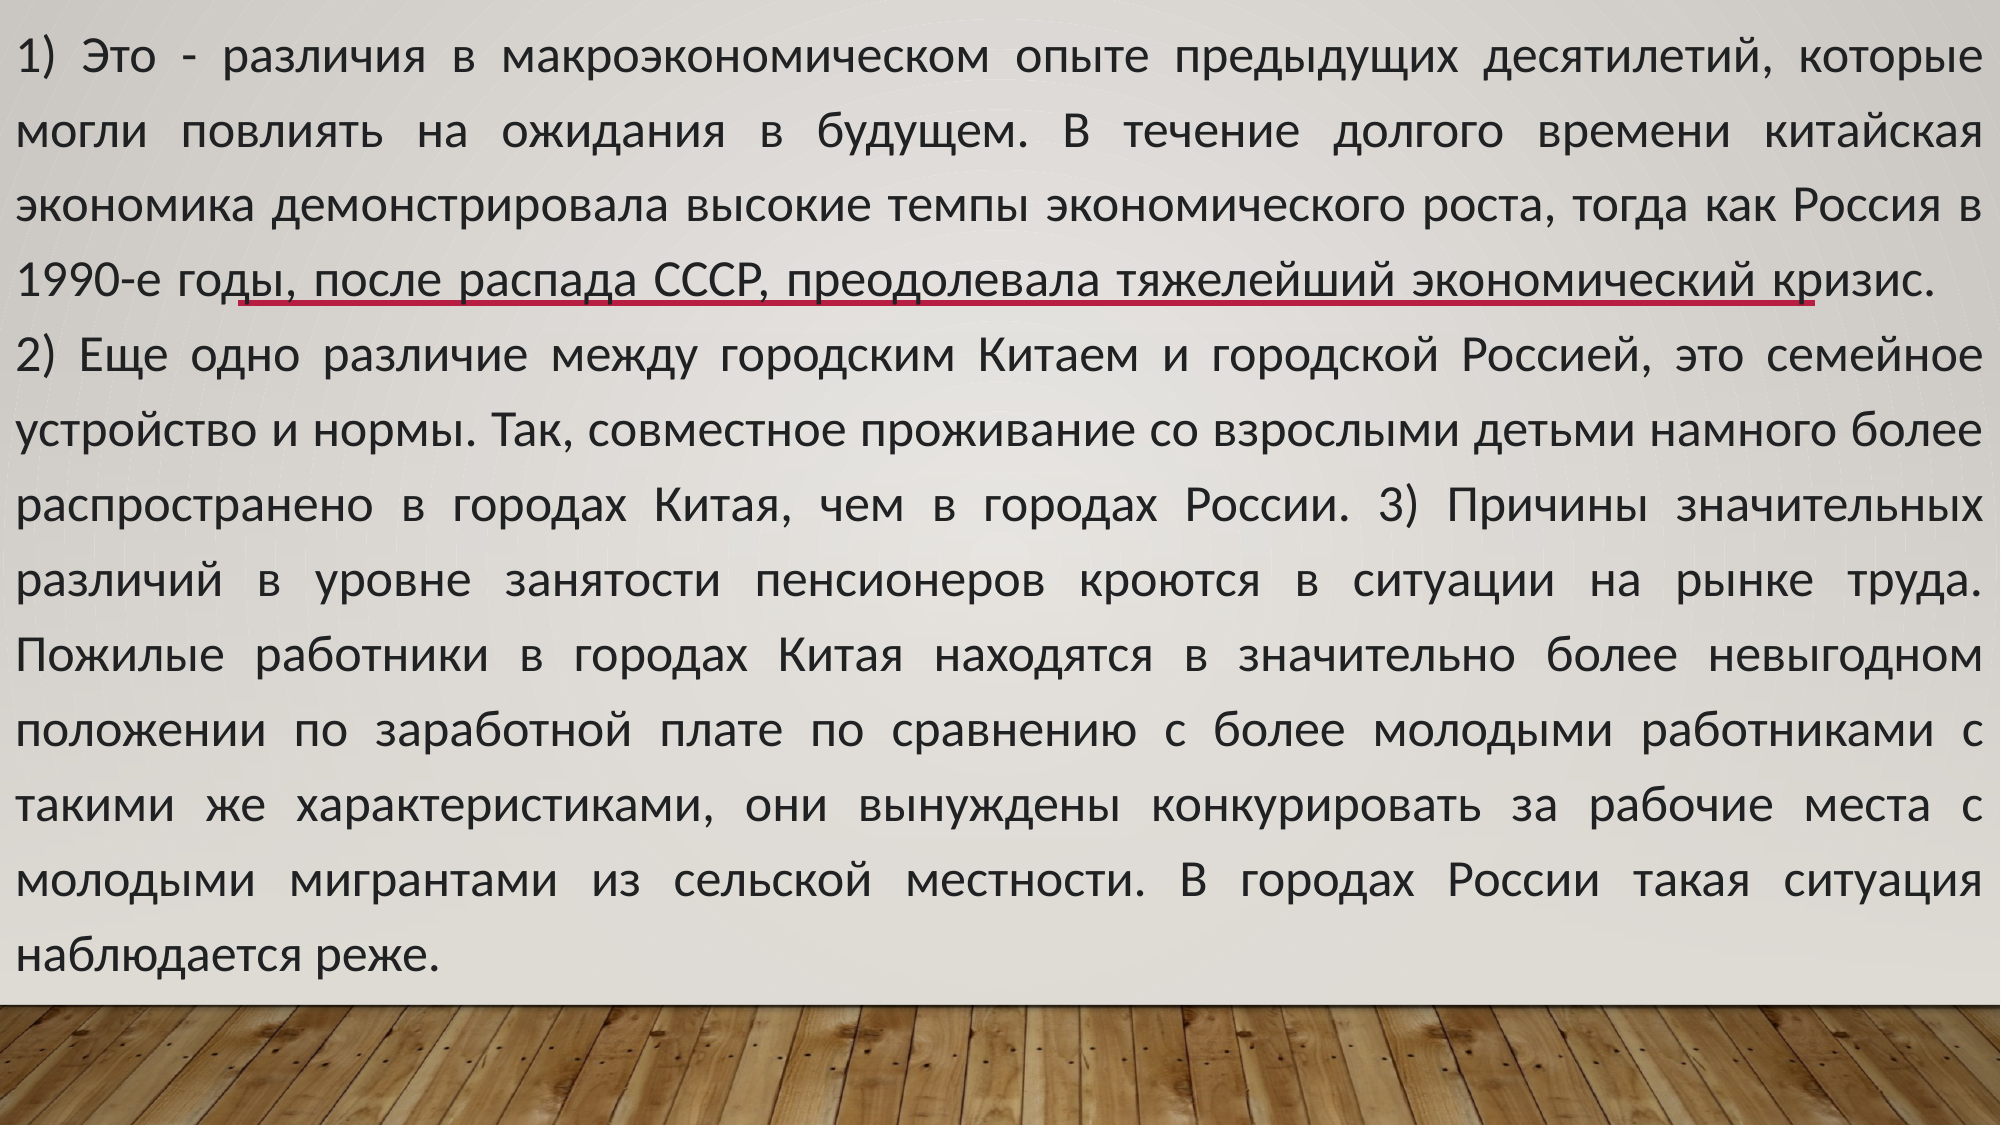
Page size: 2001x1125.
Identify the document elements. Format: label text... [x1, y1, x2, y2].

list 1) Это - различия в макроэкономическом опыте предыдущих десятилетий, которые могли повлиять на ожидания в будущем. В течение долгого времени китайская экономика демонстрировала высокие темпы экономического роста, тогда как Россия в 1990-е годы, после распада СССР, преодолевала тяжелейший экономический кризис. 2) Еще одно различие между городским Китаем и городской Россией, это семейное устройство и нормы. Так, совместное проживание со взрослыми детьми намного более распространено в городах Китая, чем в городах России. 3) Причины значительных различий в уровне занятости пенсионеров кроются в ситуации на рынке труда. Пожилые работники в городах Китая находятся в значительно более невыгодном положении по заработной плате по сравнению с более молодыми работниками с такими же характеристиками, они вынуждены конкурировать за рабочие места с молодыми мигрантами из сельской местности. В городах России такая ситуация наблюдается реже. [0, 0, 2000, 1006]
picture [0, 1006, 2000, 1125]
